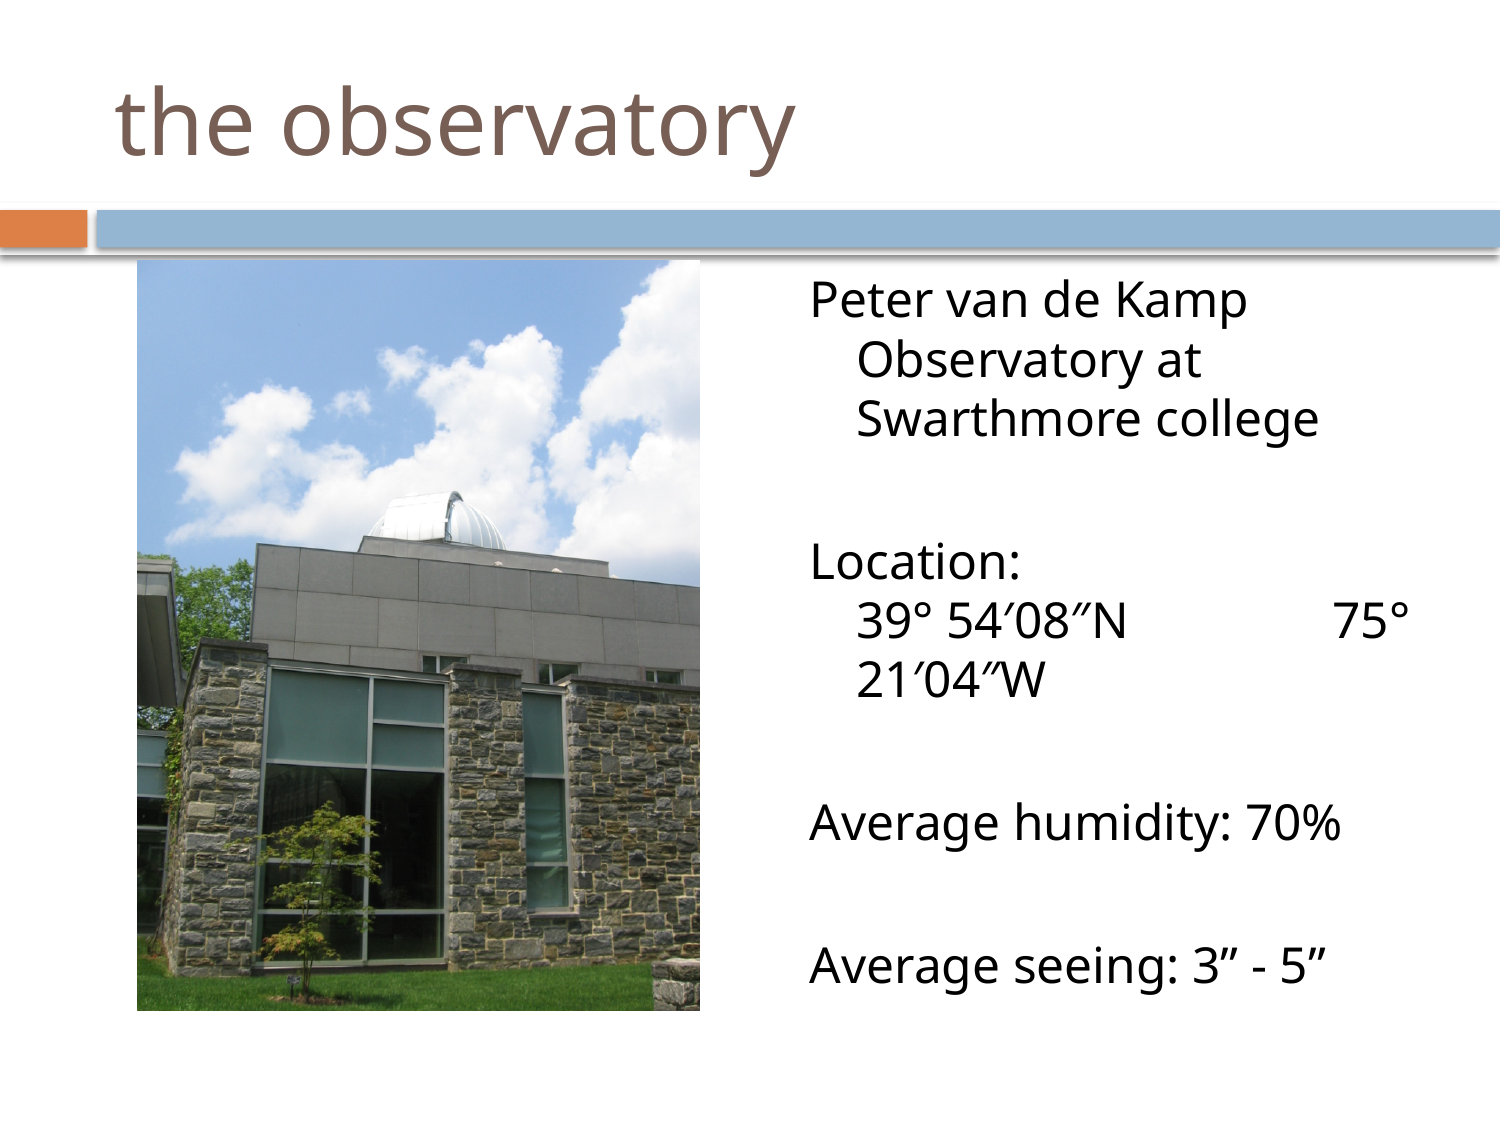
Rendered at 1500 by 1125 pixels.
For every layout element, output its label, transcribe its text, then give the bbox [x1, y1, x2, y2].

title the observatory [99, 37, 1438, 200]
list Peter van de Kamp Observatory at Swarthmore college Location: 39° 54′08″N 75° 21′04″W Average humidity: 70% Average seeing: 3” - 5” [794, 260, 1433, 1011]
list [99, 260, 738, 1011]
